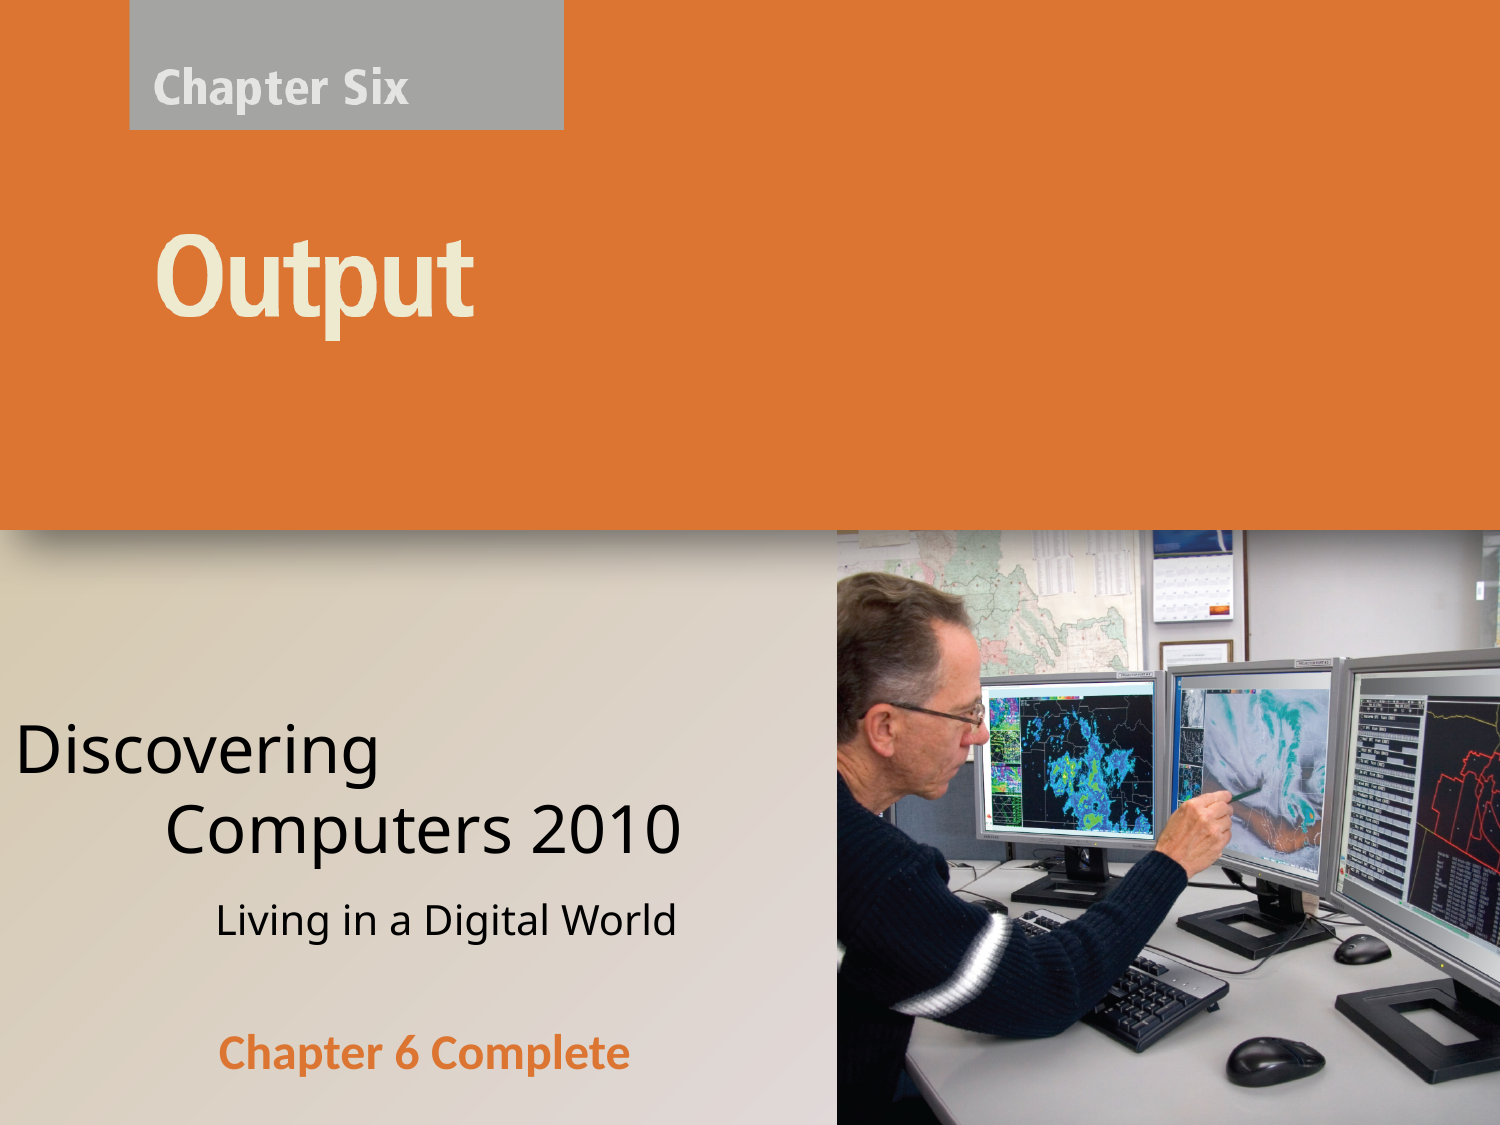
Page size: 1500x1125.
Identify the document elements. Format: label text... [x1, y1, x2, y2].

picture [837, 539, 1500, 1125]
text_box Chapter 6 Complete [24, 1012, 825, 1088]
picture [0, 0, 1500, 530]
